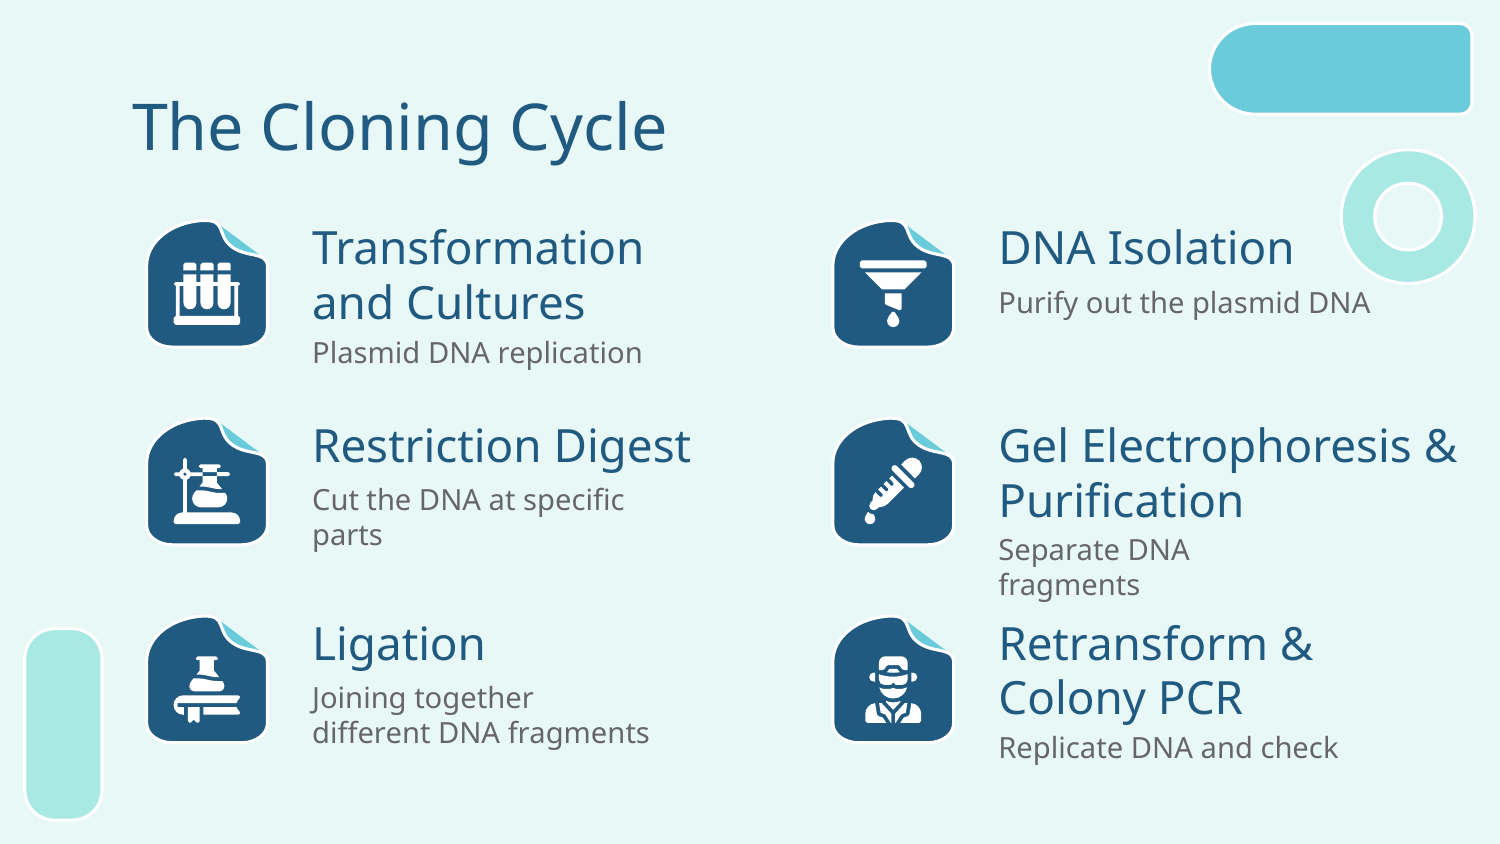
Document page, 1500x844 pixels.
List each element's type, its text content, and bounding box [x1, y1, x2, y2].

subtitle Separate DNA fragments [983, 516, 1354, 599]
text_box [146, 411, 268, 546]
subtitle Plasmid DNA replication [297, 318, 668, 410]
title Retransform & Colony PCR [983, 599, 1472, 667]
title The Cloning Cycle [117, 70, 1383, 148]
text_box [859, 260, 927, 328]
title Transformation and Cultures [297, 203, 668, 272]
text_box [864, 457, 923, 525]
title Restriction Digest [297, 401, 726, 469]
text_box [1341, 149, 1476, 284]
title DNA Isolation [983, 203, 1354, 272]
subtitle Purify out the plasmid DNA [983, 268, 1472, 360]
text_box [832, 213, 954, 348]
subtitle Joining together different DNA fragments [297, 667, 668, 756]
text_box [173, 262, 241, 326]
subtitle Cut the DNA at specific parts [297, 469, 668, 558]
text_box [832, 411, 954, 546]
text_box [146, 609, 268, 743]
subtitle Replicate DNA and check [983, 714, 1435, 806]
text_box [1209, 23, 1473, 115]
text_box [24, 628, 103, 821]
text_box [865, 656, 922, 724]
title Gel Electrophoresis & Purification [983, 401, 1475, 469]
title Ligation [297, 599, 668, 667]
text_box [146, 213, 268, 348]
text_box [173, 457, 241, 525]
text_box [832, 609, 954, 743]
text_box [173, 656, 241, 724]
